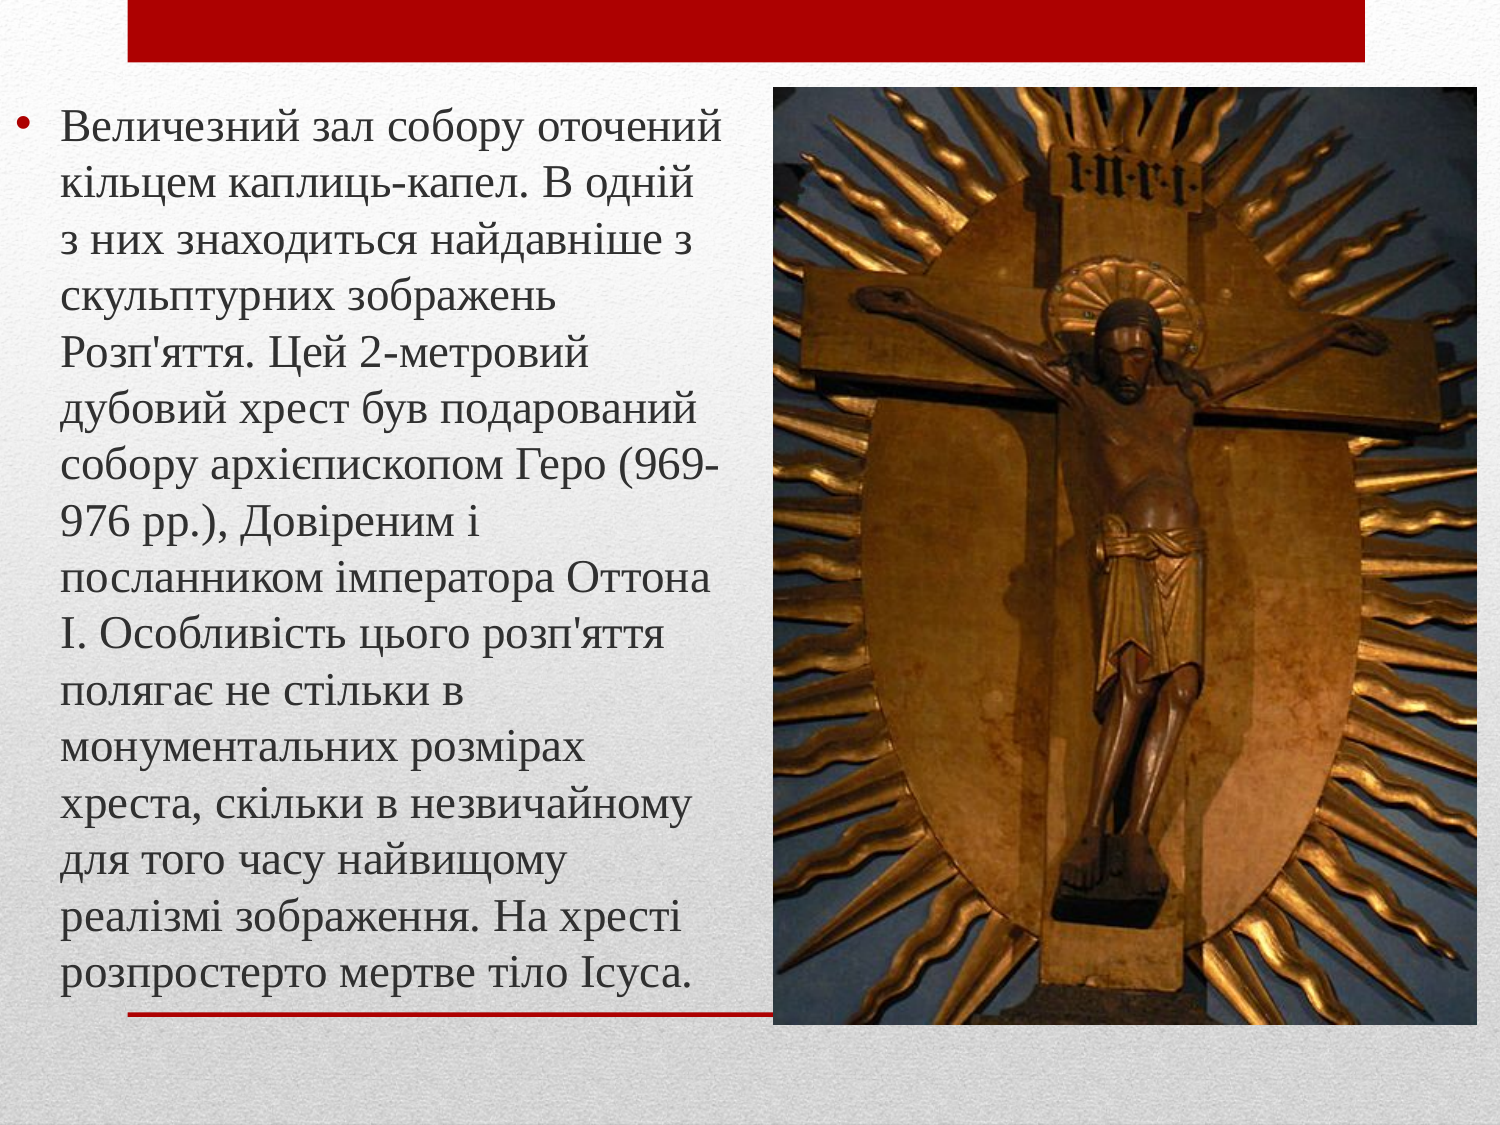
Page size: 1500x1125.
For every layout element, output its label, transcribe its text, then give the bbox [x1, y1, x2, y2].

picture [772, 86, 1478, 1026]
list Величезний зал собору оточений кільцем каплиць-капел. В одній з них знаходиться найдавніше з скульптурних зображень Розп'яття. Цей 2-метровий дубовий хрест був подарований собору архієпископом Геро (969-976 рр.), Довіреним і посланником імператора Оттона I. Особливість цього розп'яття полягає не стільки в монументальних розмірах хреста, скільки в незвичайному для того часу найвищому реалізмі зображення. На хресті розпростерто мертве тіло Ісуса. [0, 66, 739, 1025]
